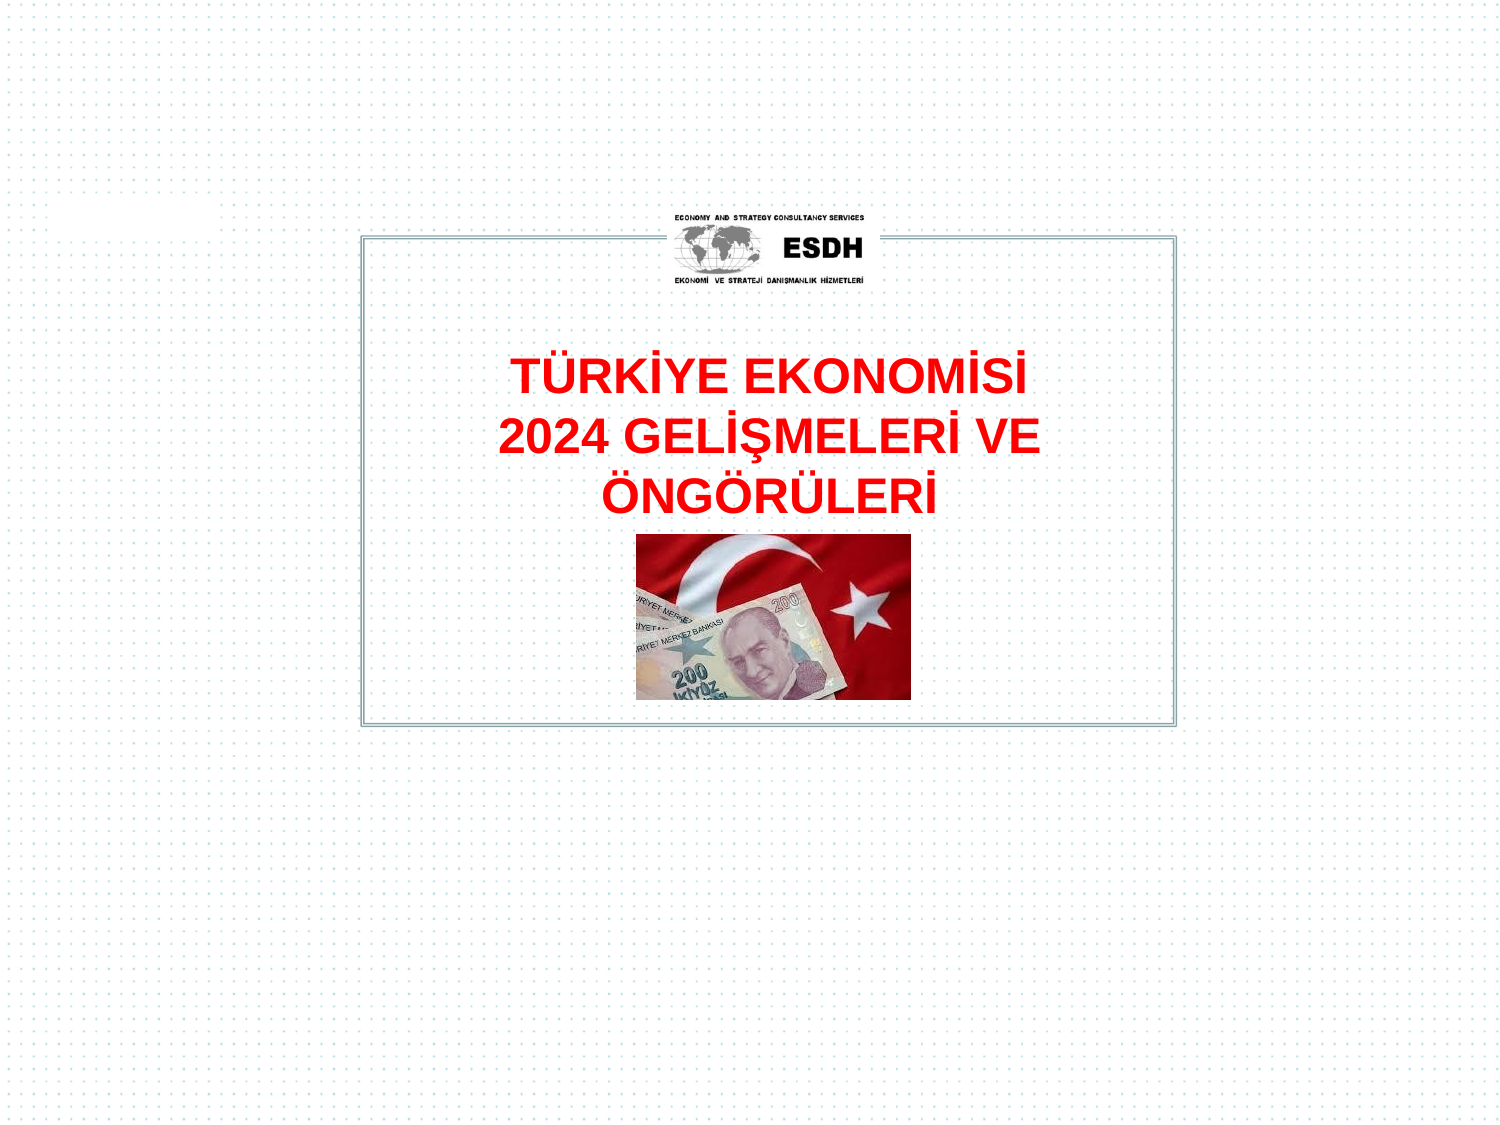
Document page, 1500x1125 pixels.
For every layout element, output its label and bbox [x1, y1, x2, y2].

picture [635, 534, 912, 701]
text_box [0, 0, 1500, 1125]
